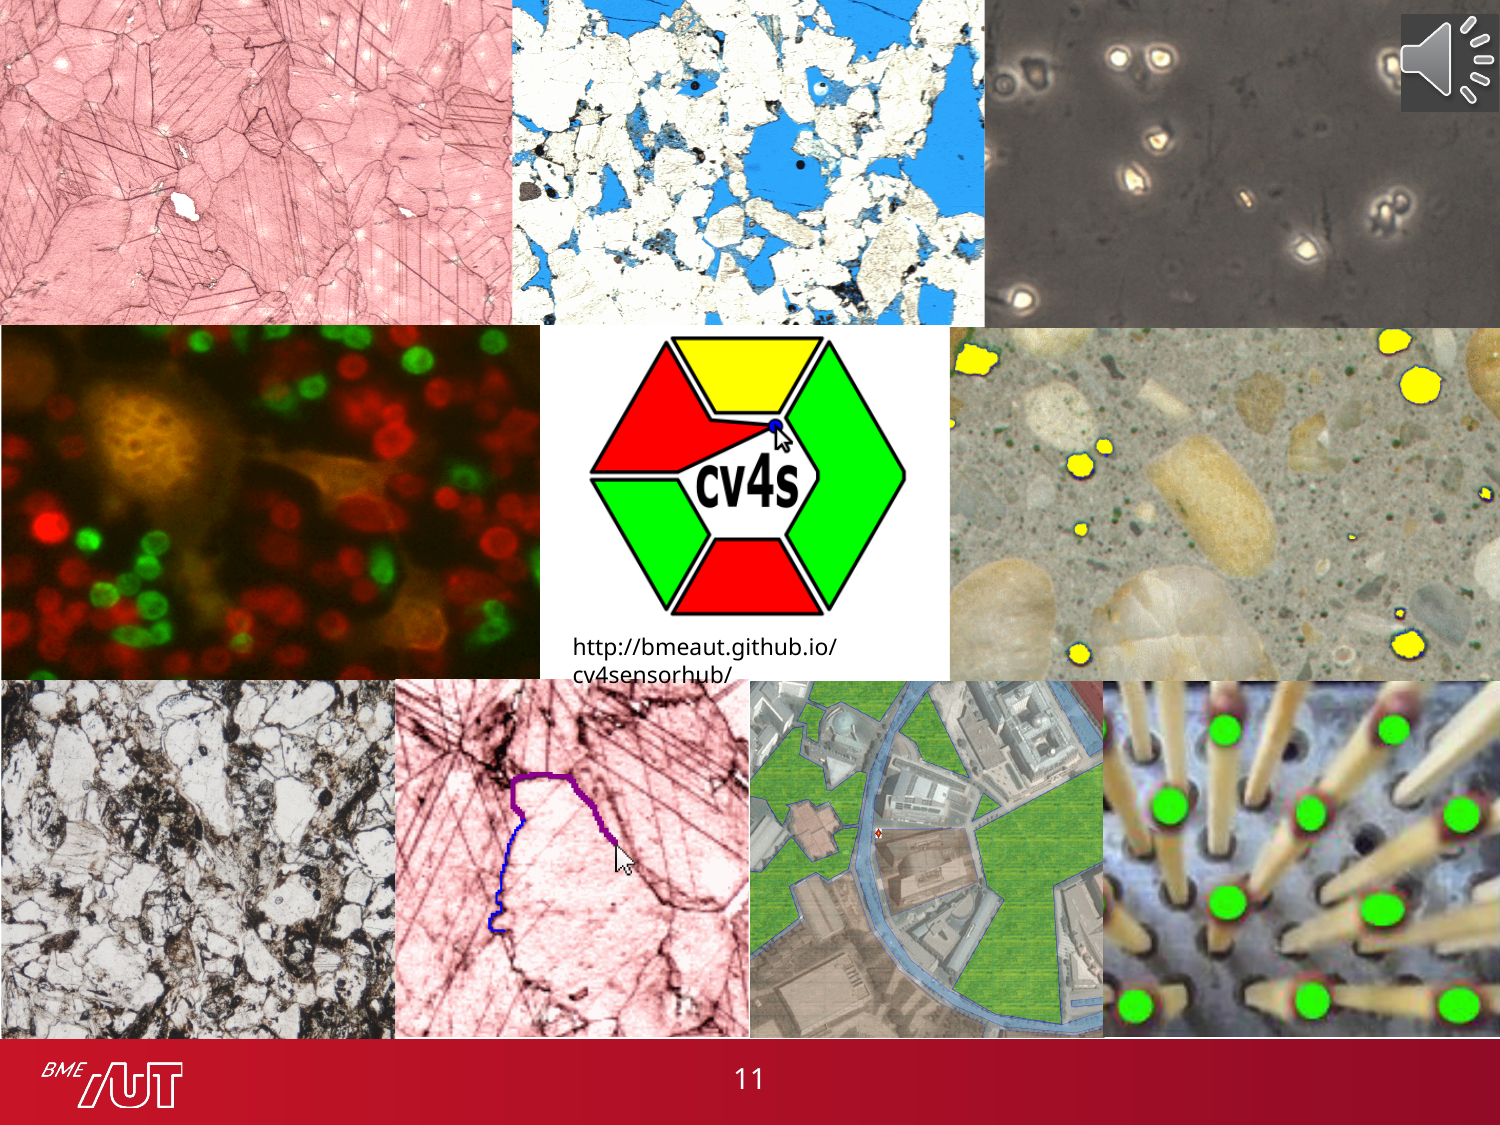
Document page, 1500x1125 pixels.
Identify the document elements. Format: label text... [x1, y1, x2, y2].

picture [0, 0, 1500, 1039]
text_box http://bmeaut.github.io/cv4sensorhub/ [557, 625, 939, 681]
slide_number 11 [705, 1054, 795, 1107]
